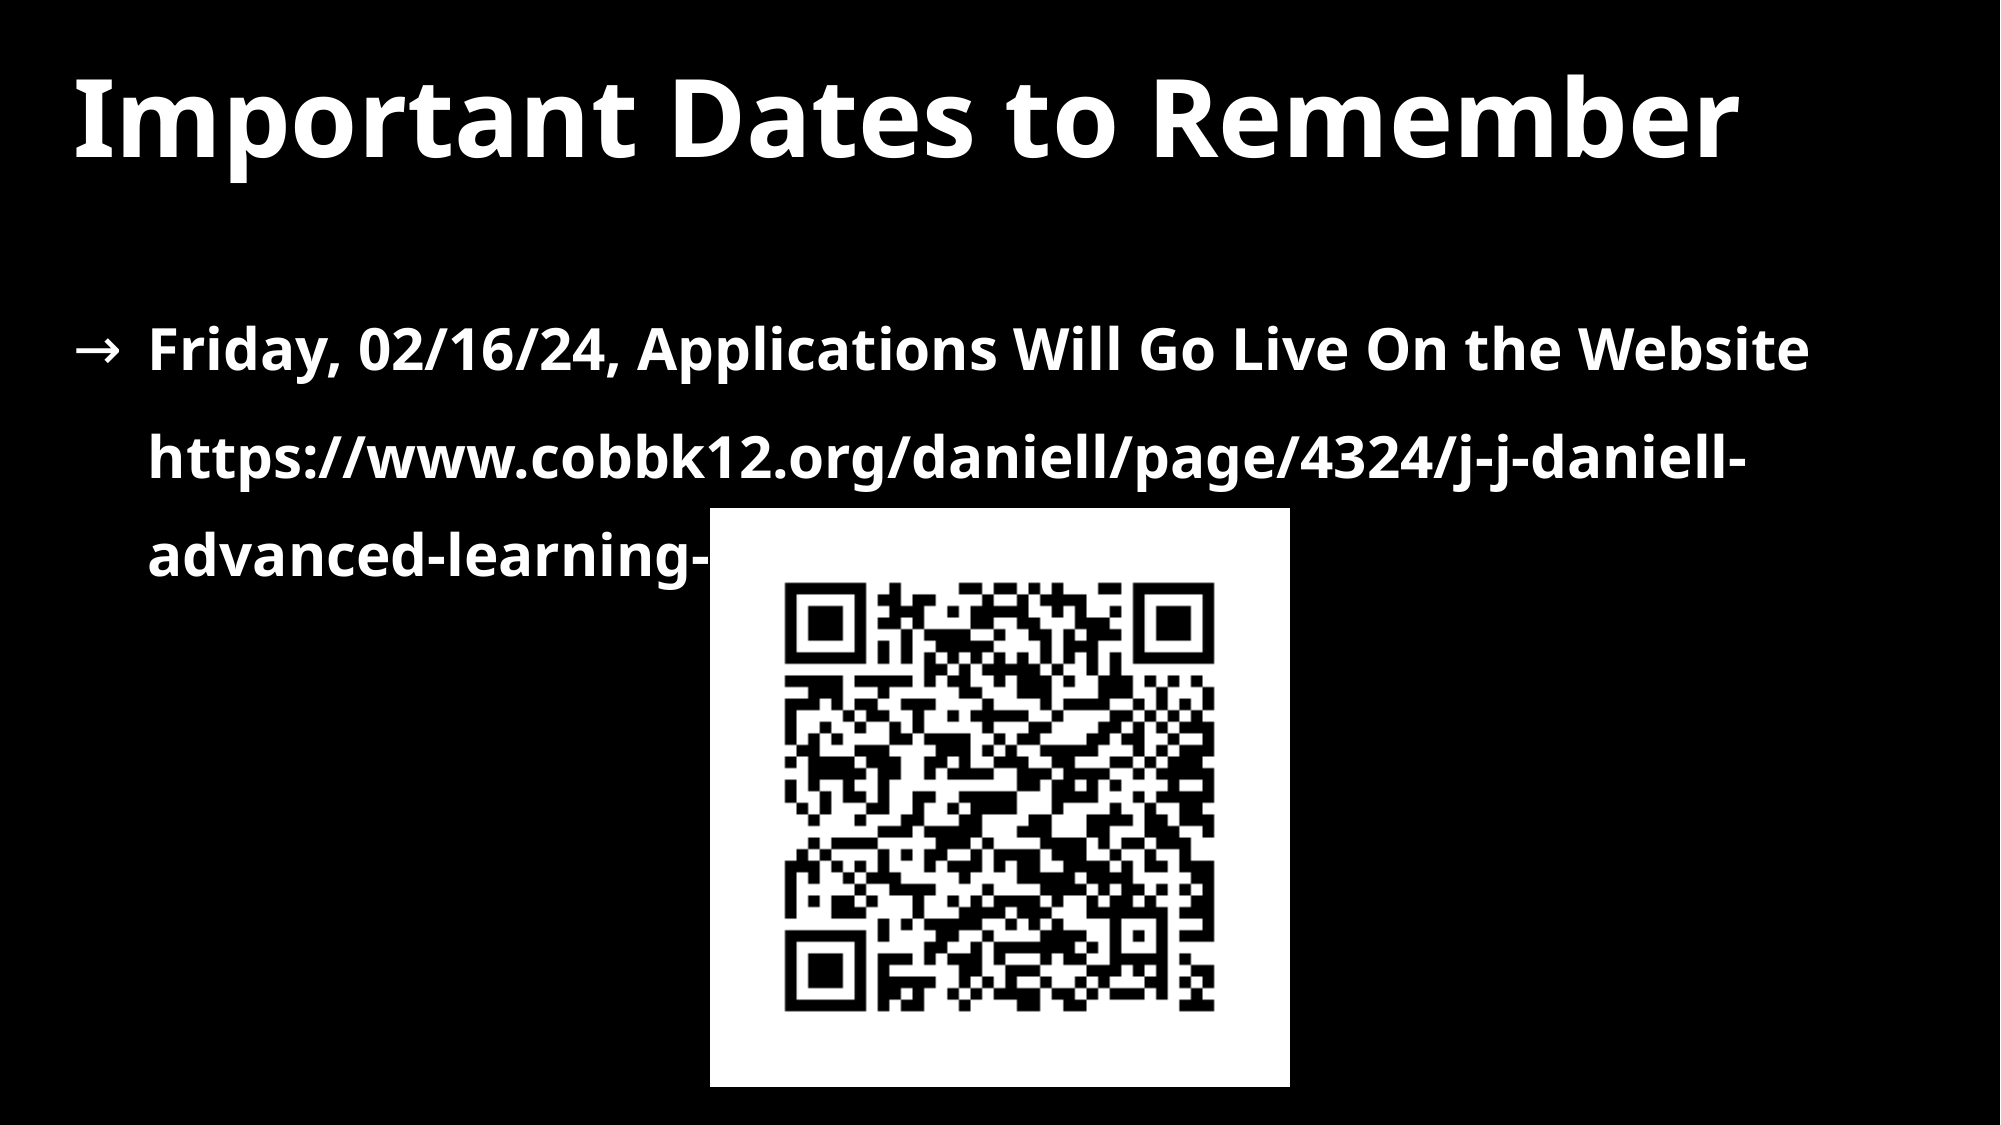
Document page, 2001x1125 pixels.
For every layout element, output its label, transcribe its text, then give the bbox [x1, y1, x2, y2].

picture [710, 507, 1290, 1088]
list Friday, 02/16/24, Applications Will Go Live On the Website https://www.cobbk12.org/daniell/page/4324/j-j-daniell-advanced-learning-academies [73, 284, 1927, 906]
title Important Dates to Remember [73, 63, 1928, 251]
